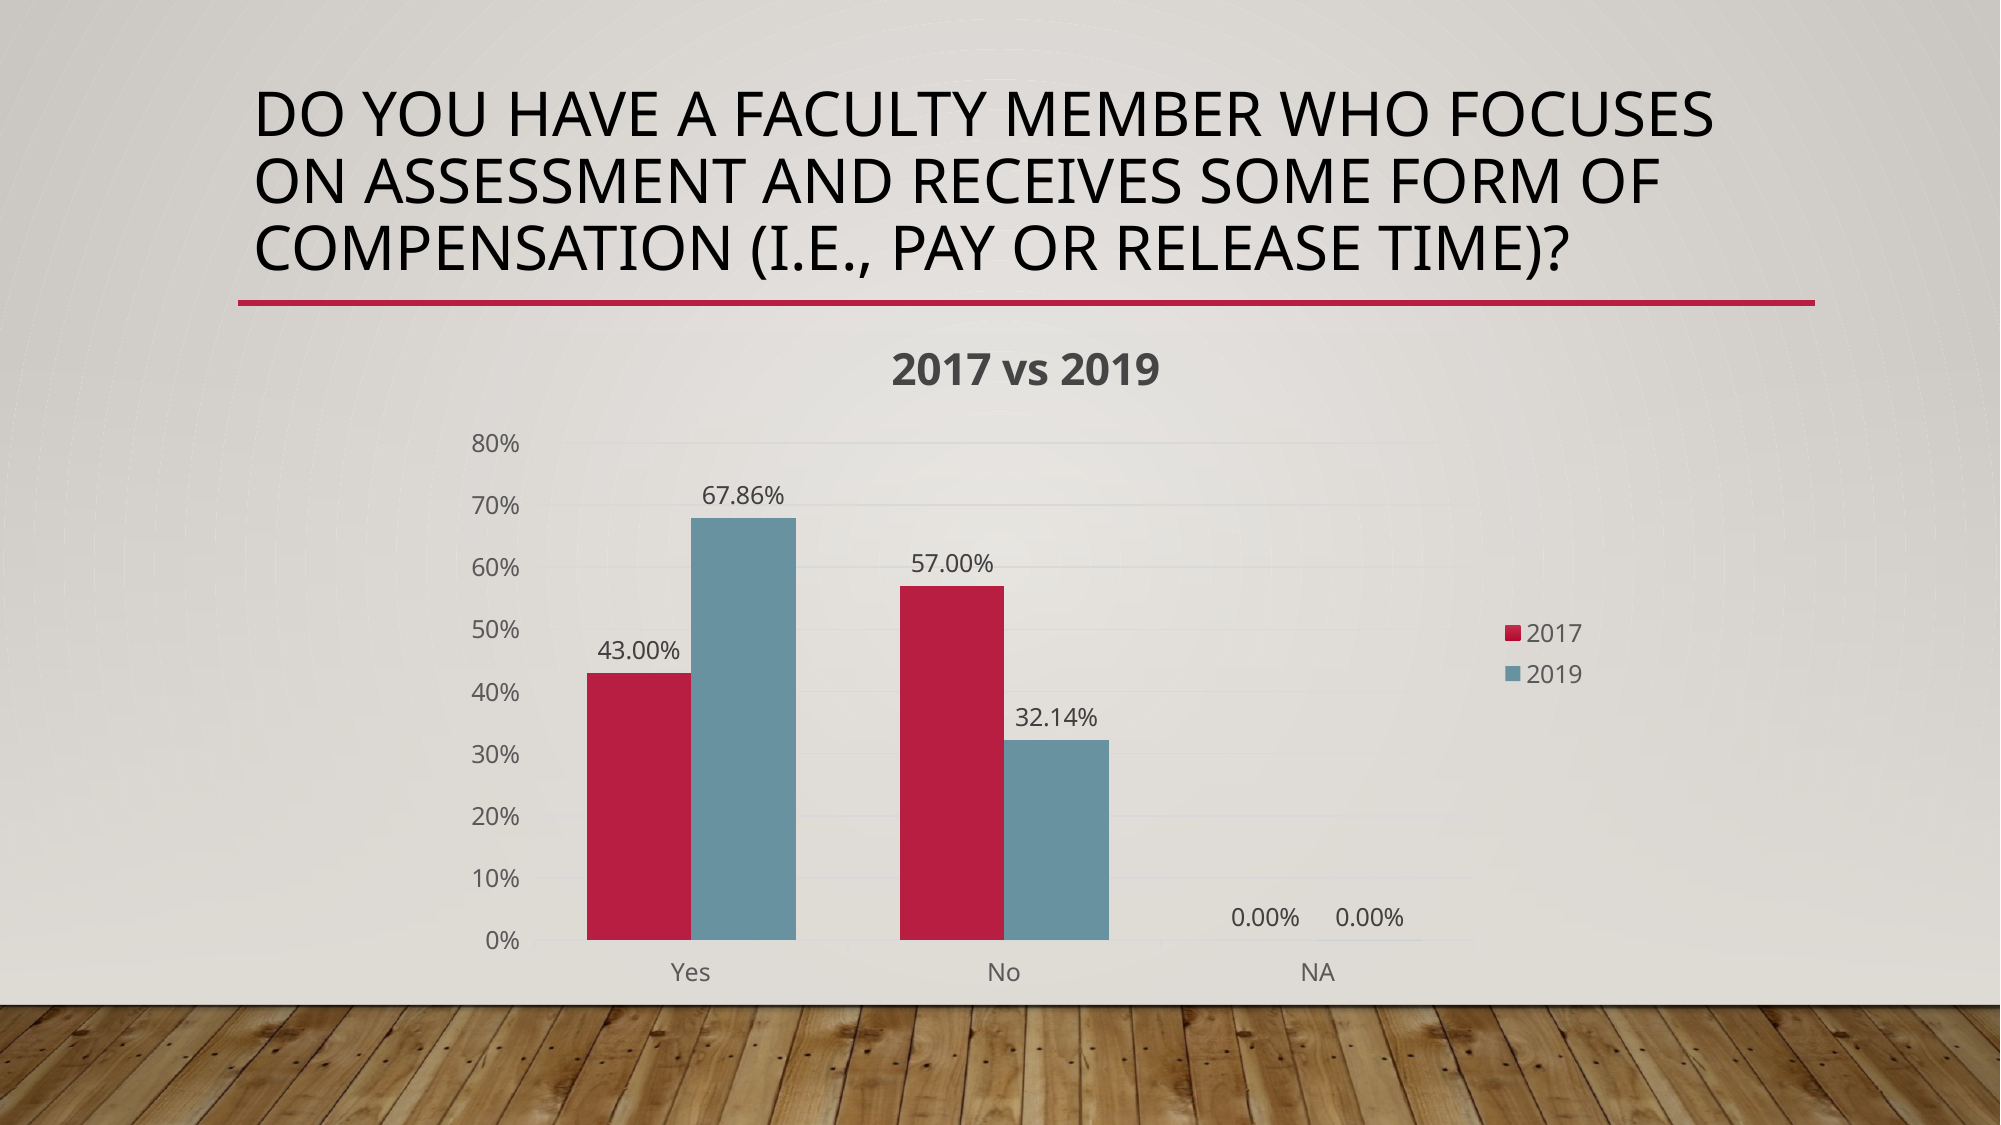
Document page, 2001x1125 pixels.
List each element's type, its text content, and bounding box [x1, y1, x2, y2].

title Do you have a faculty member who focuses on assessment and receives some form of compensation (i.e., pay or release time)? [238, 75, 1814, 343]
chart [447, 303, 1604, 1004]
picture [0, 1005, 2000, 1125]
